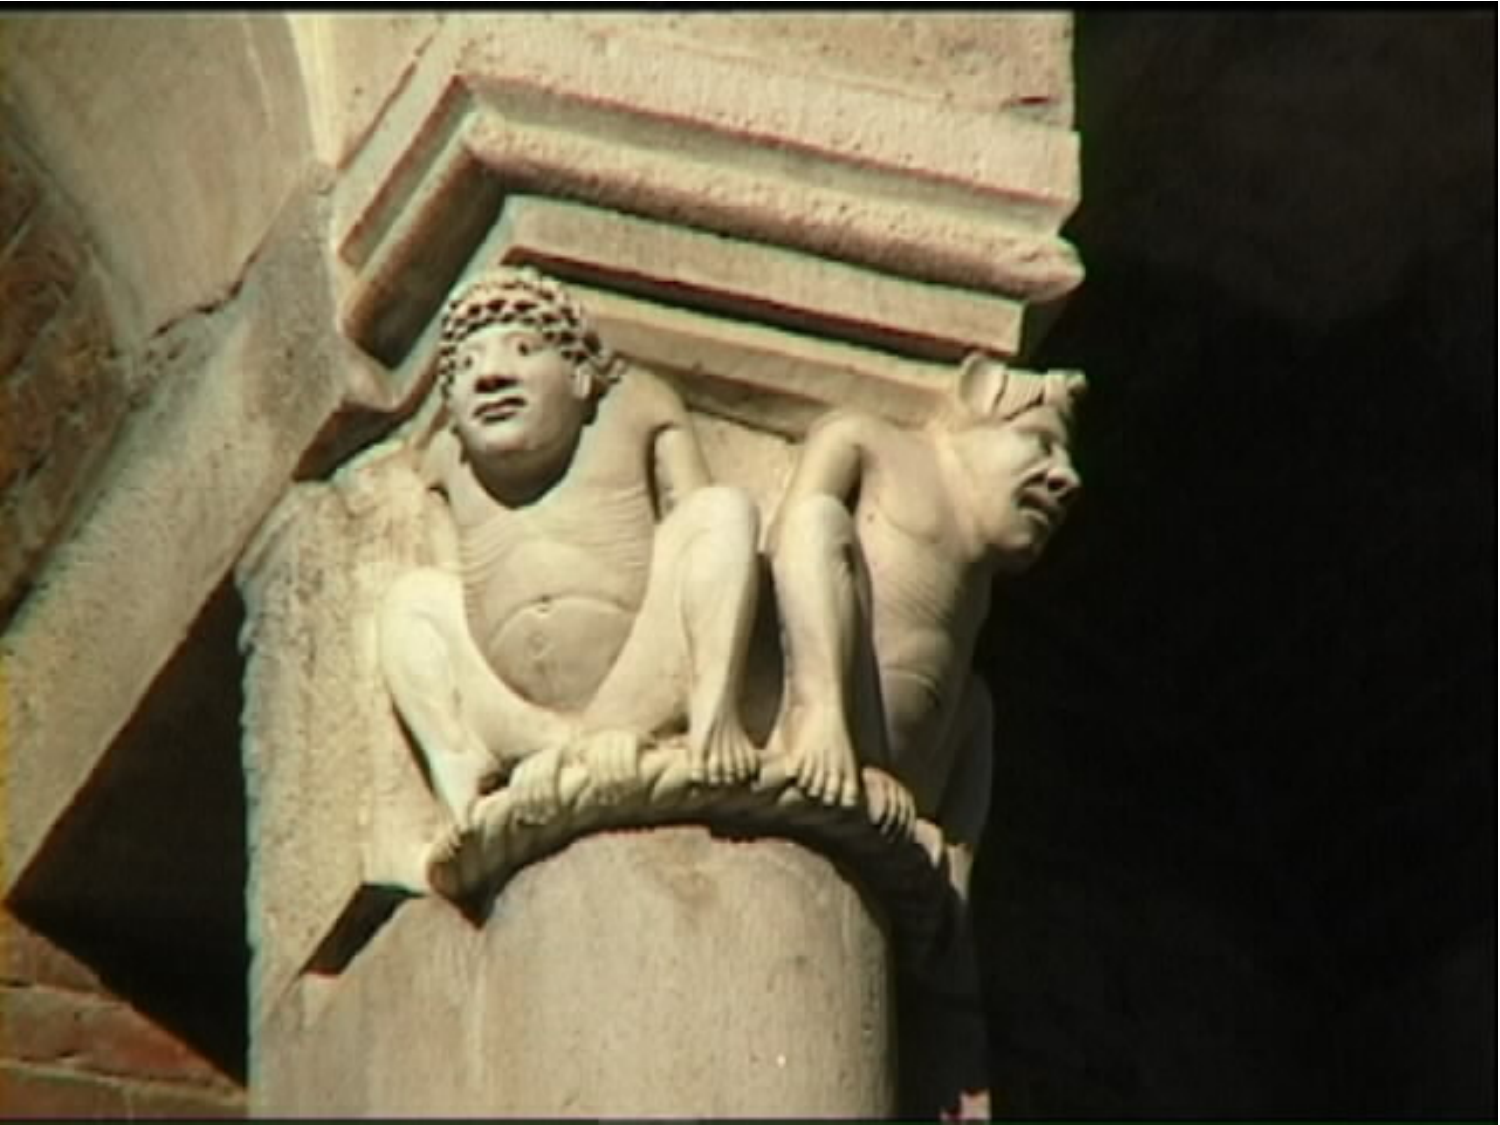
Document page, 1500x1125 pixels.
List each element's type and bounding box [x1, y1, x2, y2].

list [0, 1, 1499, 1125]
